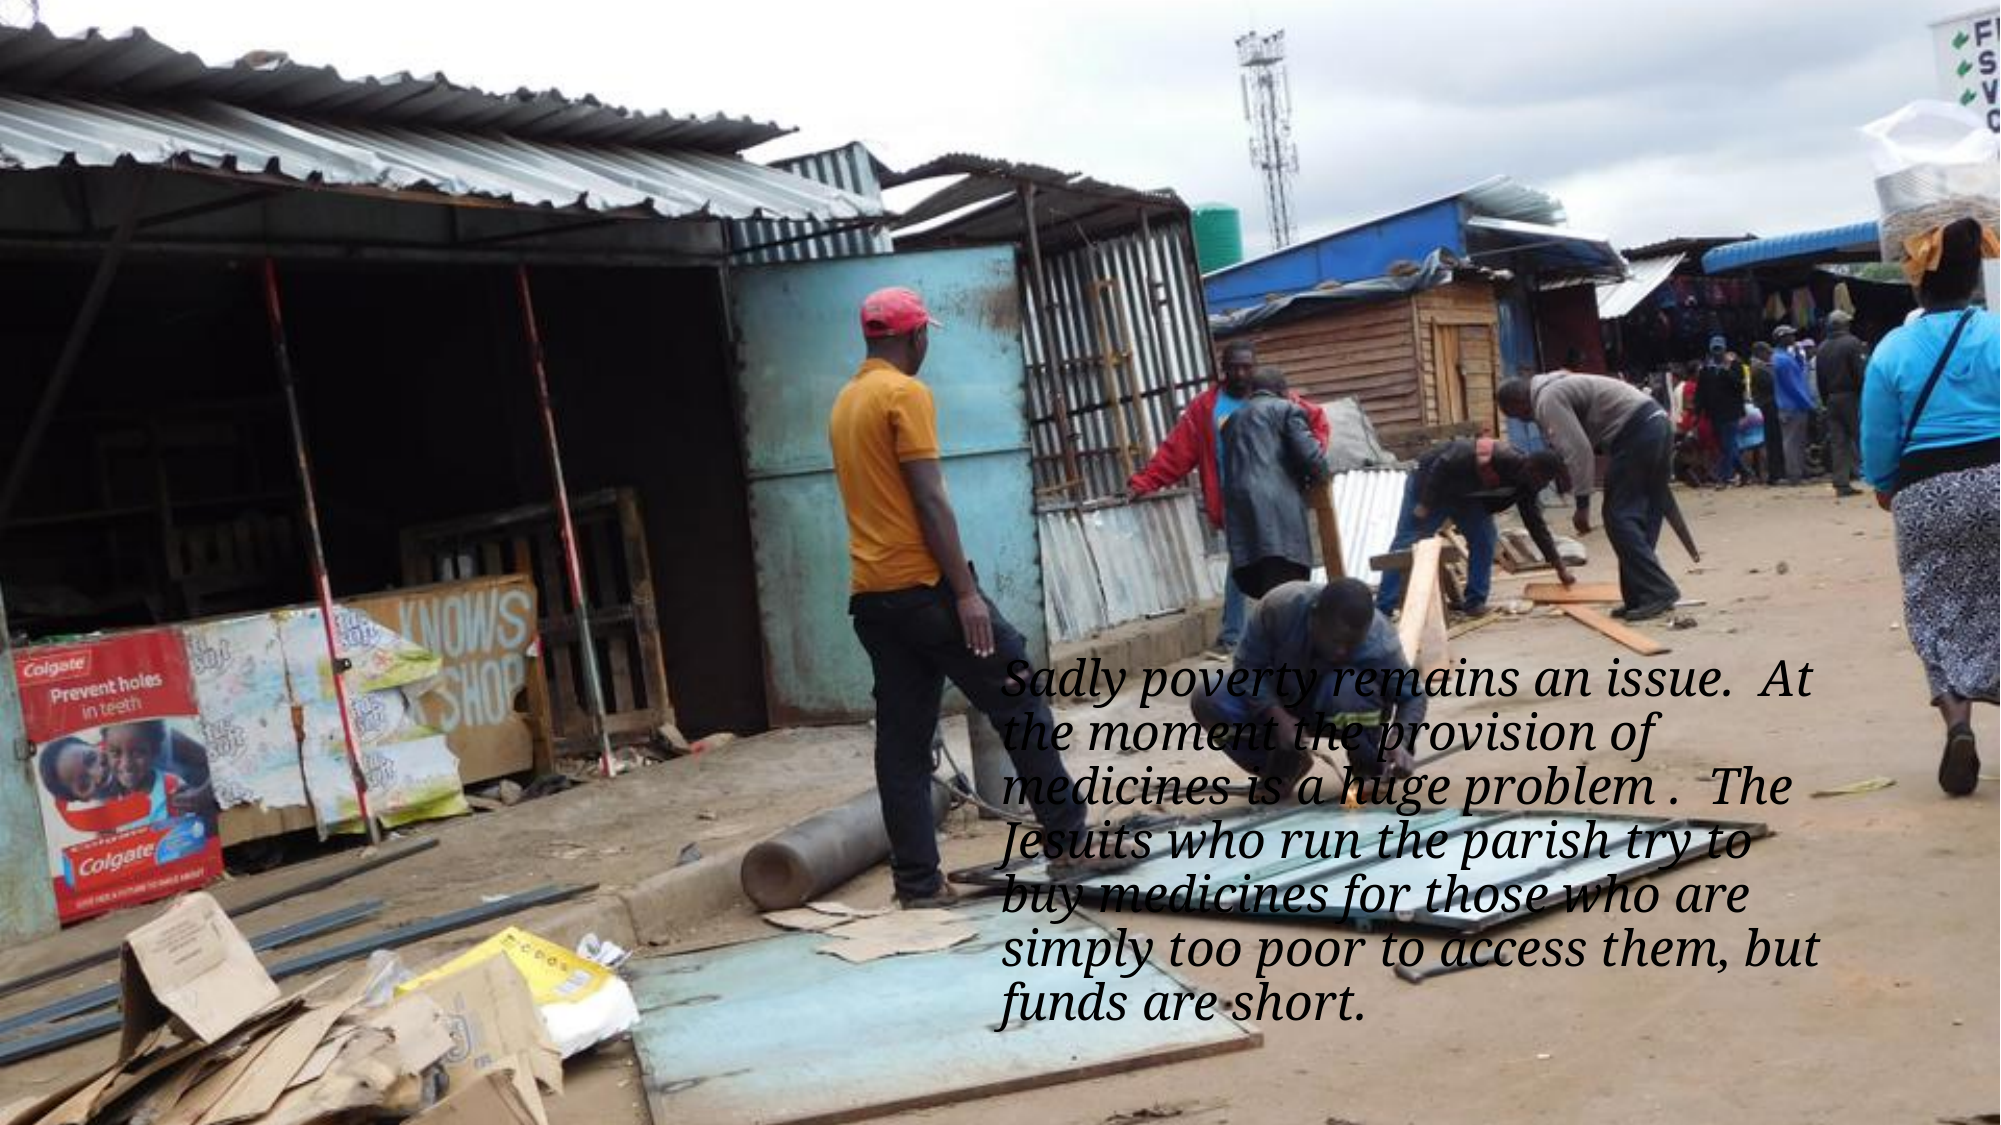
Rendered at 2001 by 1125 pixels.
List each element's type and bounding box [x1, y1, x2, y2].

list [0, 0, 2000, 1125]
